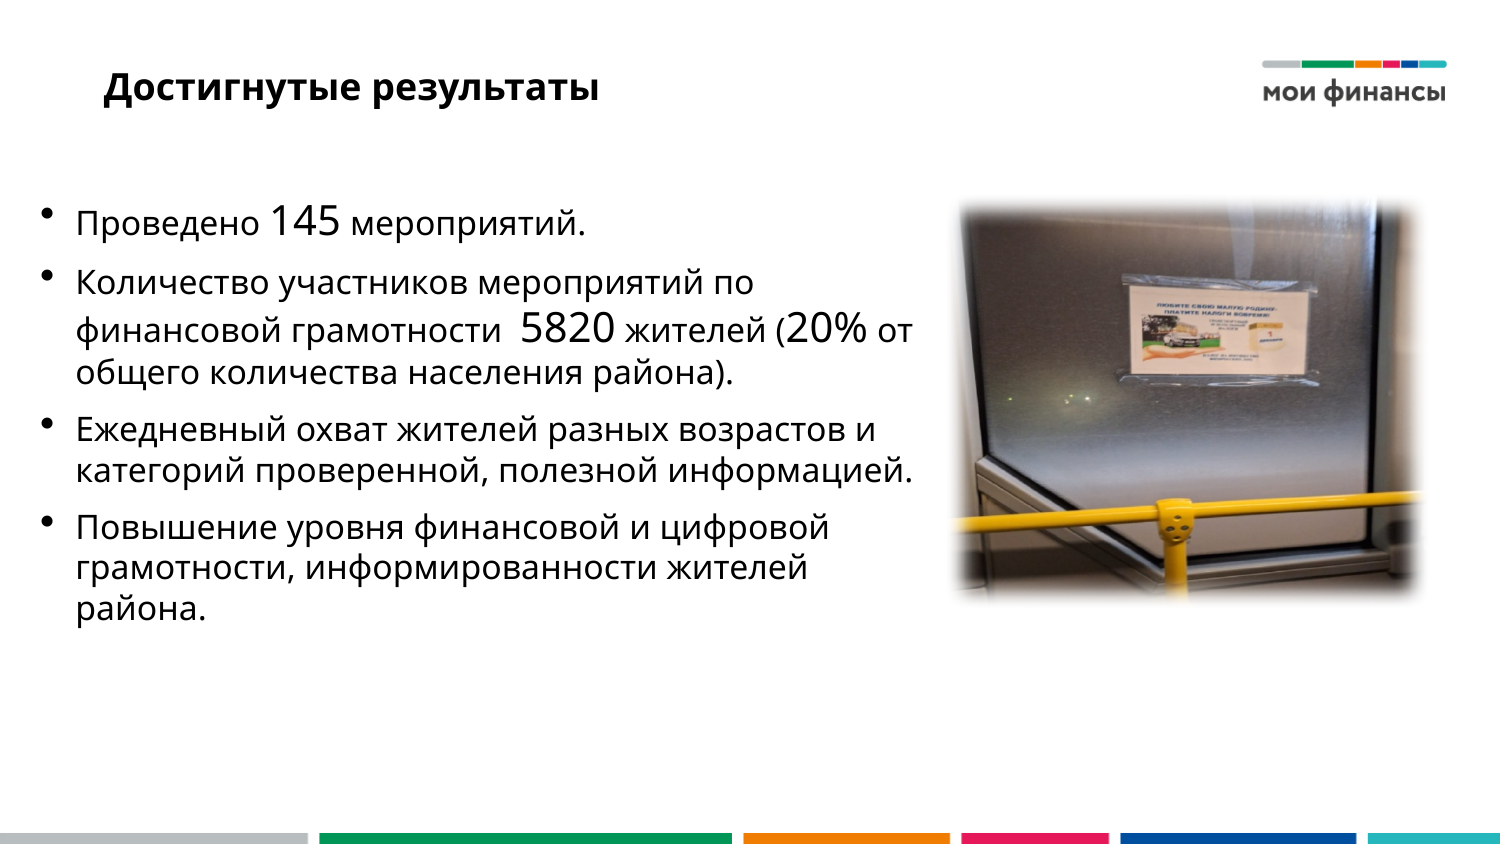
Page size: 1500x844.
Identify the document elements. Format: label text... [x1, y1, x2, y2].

title Достигнутые результаты [103, 62, 1235, 176]
picture [0, 0, 1500, 844]
list Проведено 145 мероприятий. Количество участников мероприятий по финансовой грамотности 5820 жителей (20% от общего количества населения района). Ежедневный охват жителей разных возрастов и категорий проверенной, полезной информацией. Повышение уровня финансовой и цифровой грамотности, информированности жителей района. [39, 193, 946, 767]
